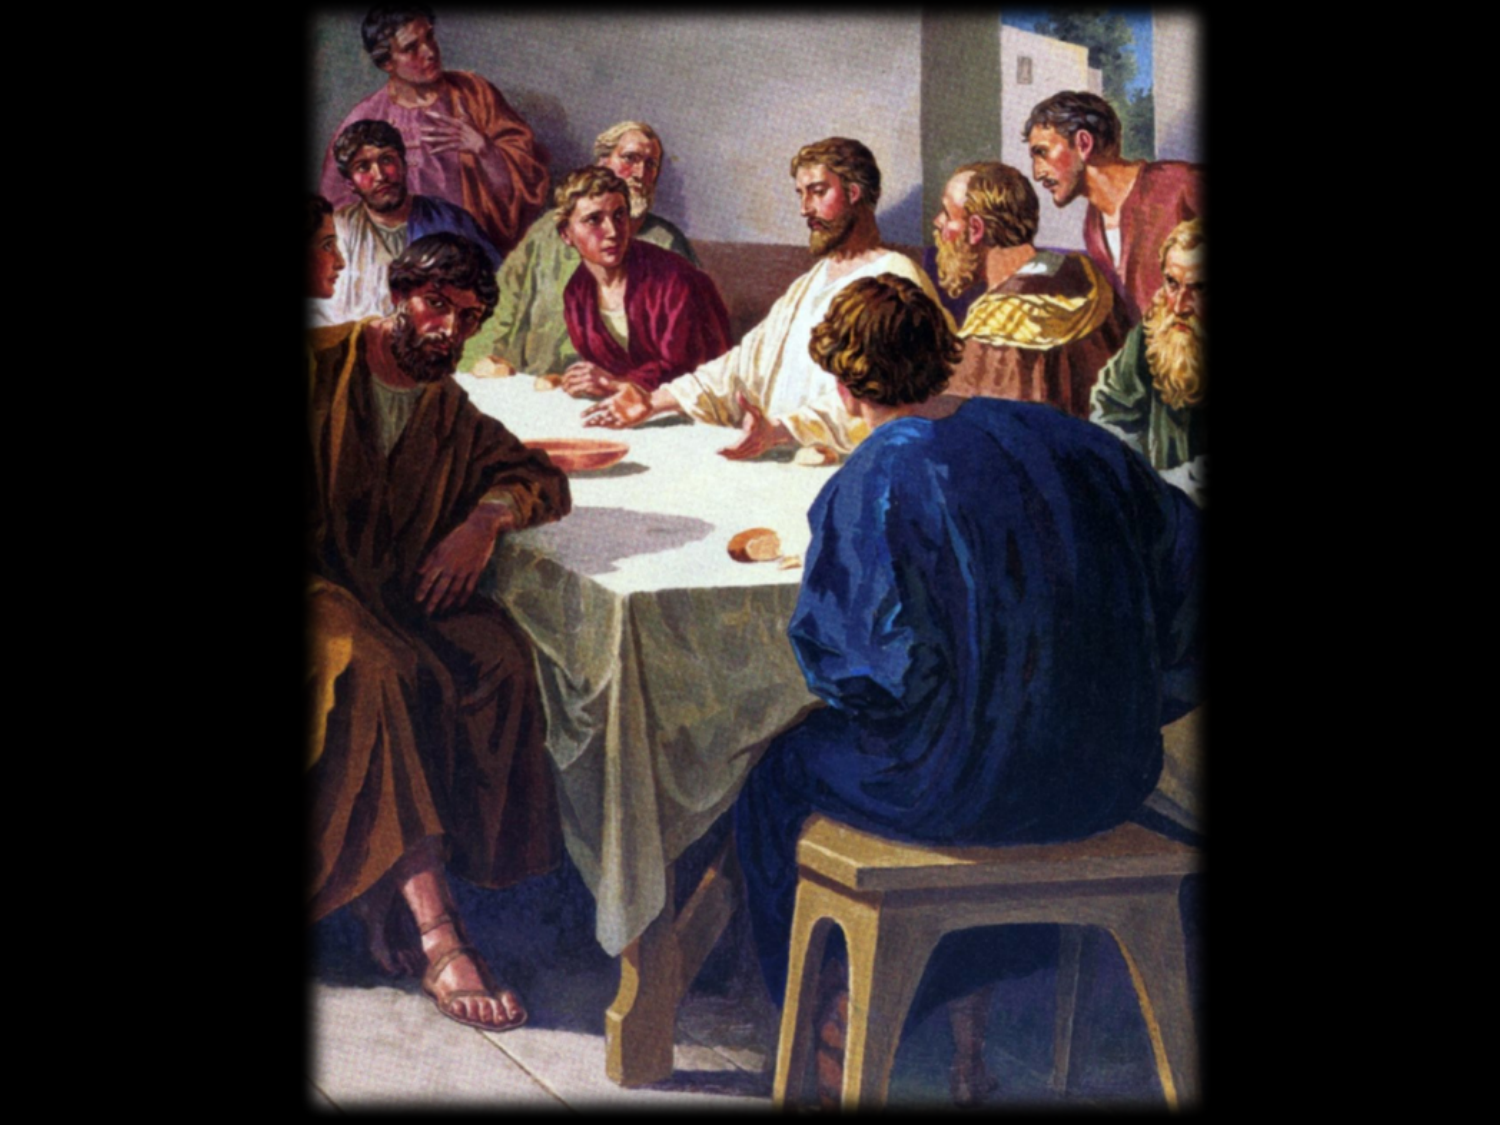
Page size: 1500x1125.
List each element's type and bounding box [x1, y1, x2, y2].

picture [299, 0, 1213, 1122]
